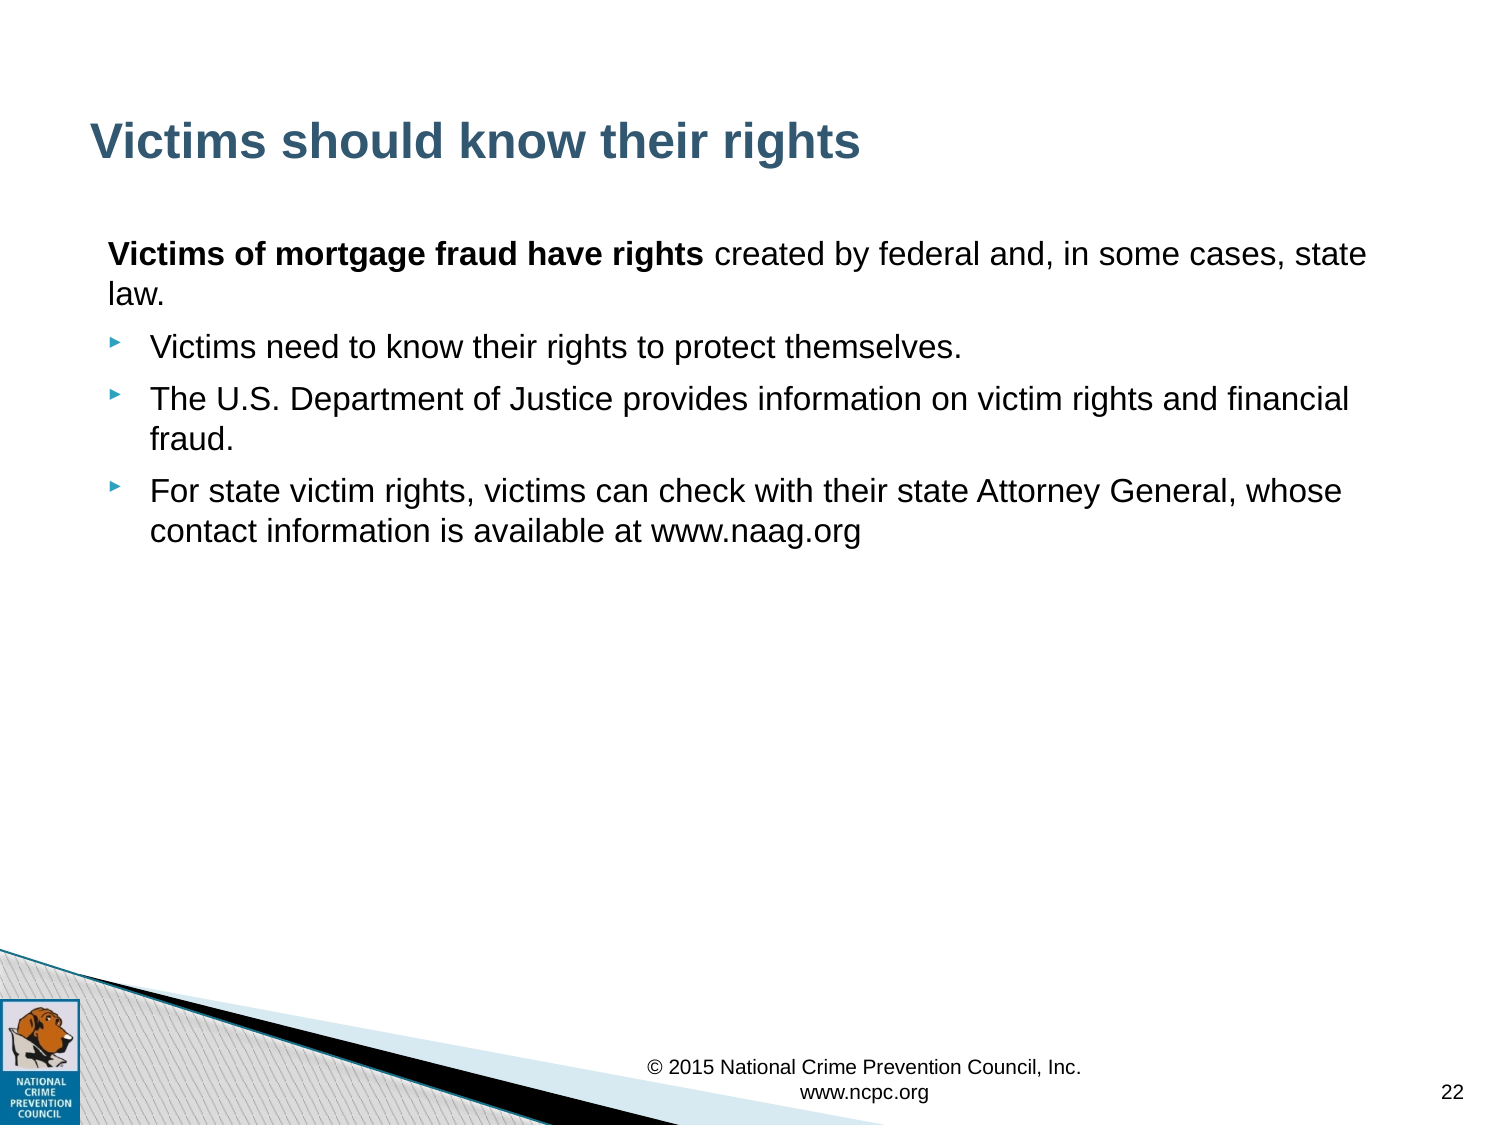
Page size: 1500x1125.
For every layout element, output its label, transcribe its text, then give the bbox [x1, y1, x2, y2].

picture [17, 1078, 65, 1085]
picture [25, 1088, 54, 1096]
picture [3, 1001, 78, 1071]
list Victims of mortgage fraud have rights created by federal and, in some cases, state law. Victims need to know their rights to protect themselves. The U.S. Department of Justice provides information on victim rights and financial fraud. For state victim rights, victims can check with their state Attorney General, whose contact information is available at www.naag.org [75, 233, 1425, 1000]
slide_number 22 [1362, 1051, 1479, 1112]
title Victims should know their rights [75, 45, 1425, 233]
picture [10, 1099, 71, 1107]
footer © 2015 National Crime Prevention Council, Inc. www.ncpc.org [624, 1051, 1105, 1112]
picture [18, 1110, 60, 1118]
